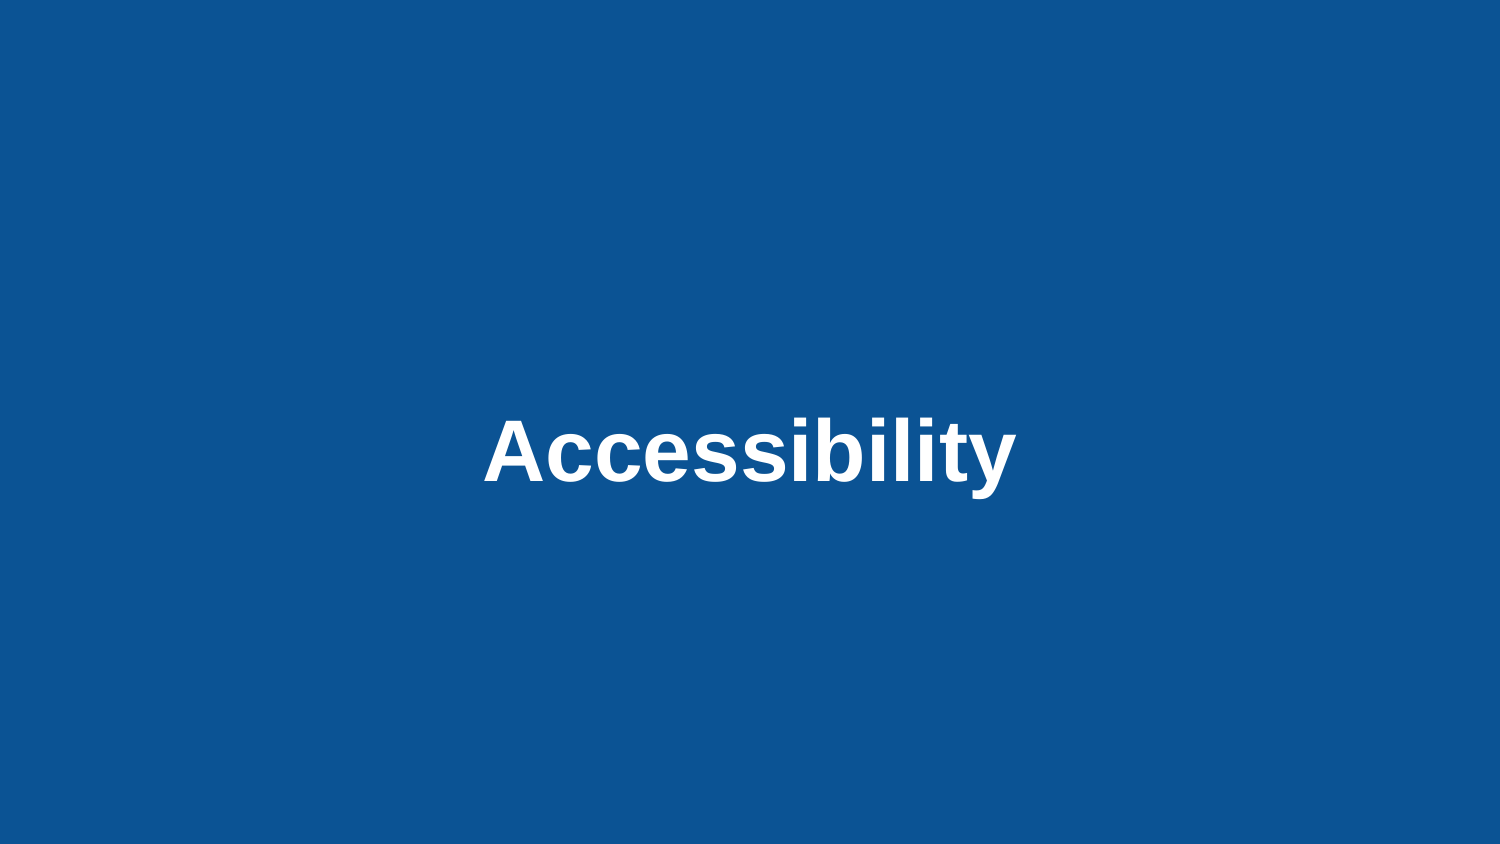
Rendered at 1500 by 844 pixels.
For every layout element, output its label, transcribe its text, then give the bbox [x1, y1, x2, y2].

title Accessibility [51, 247, 1449, 584]
